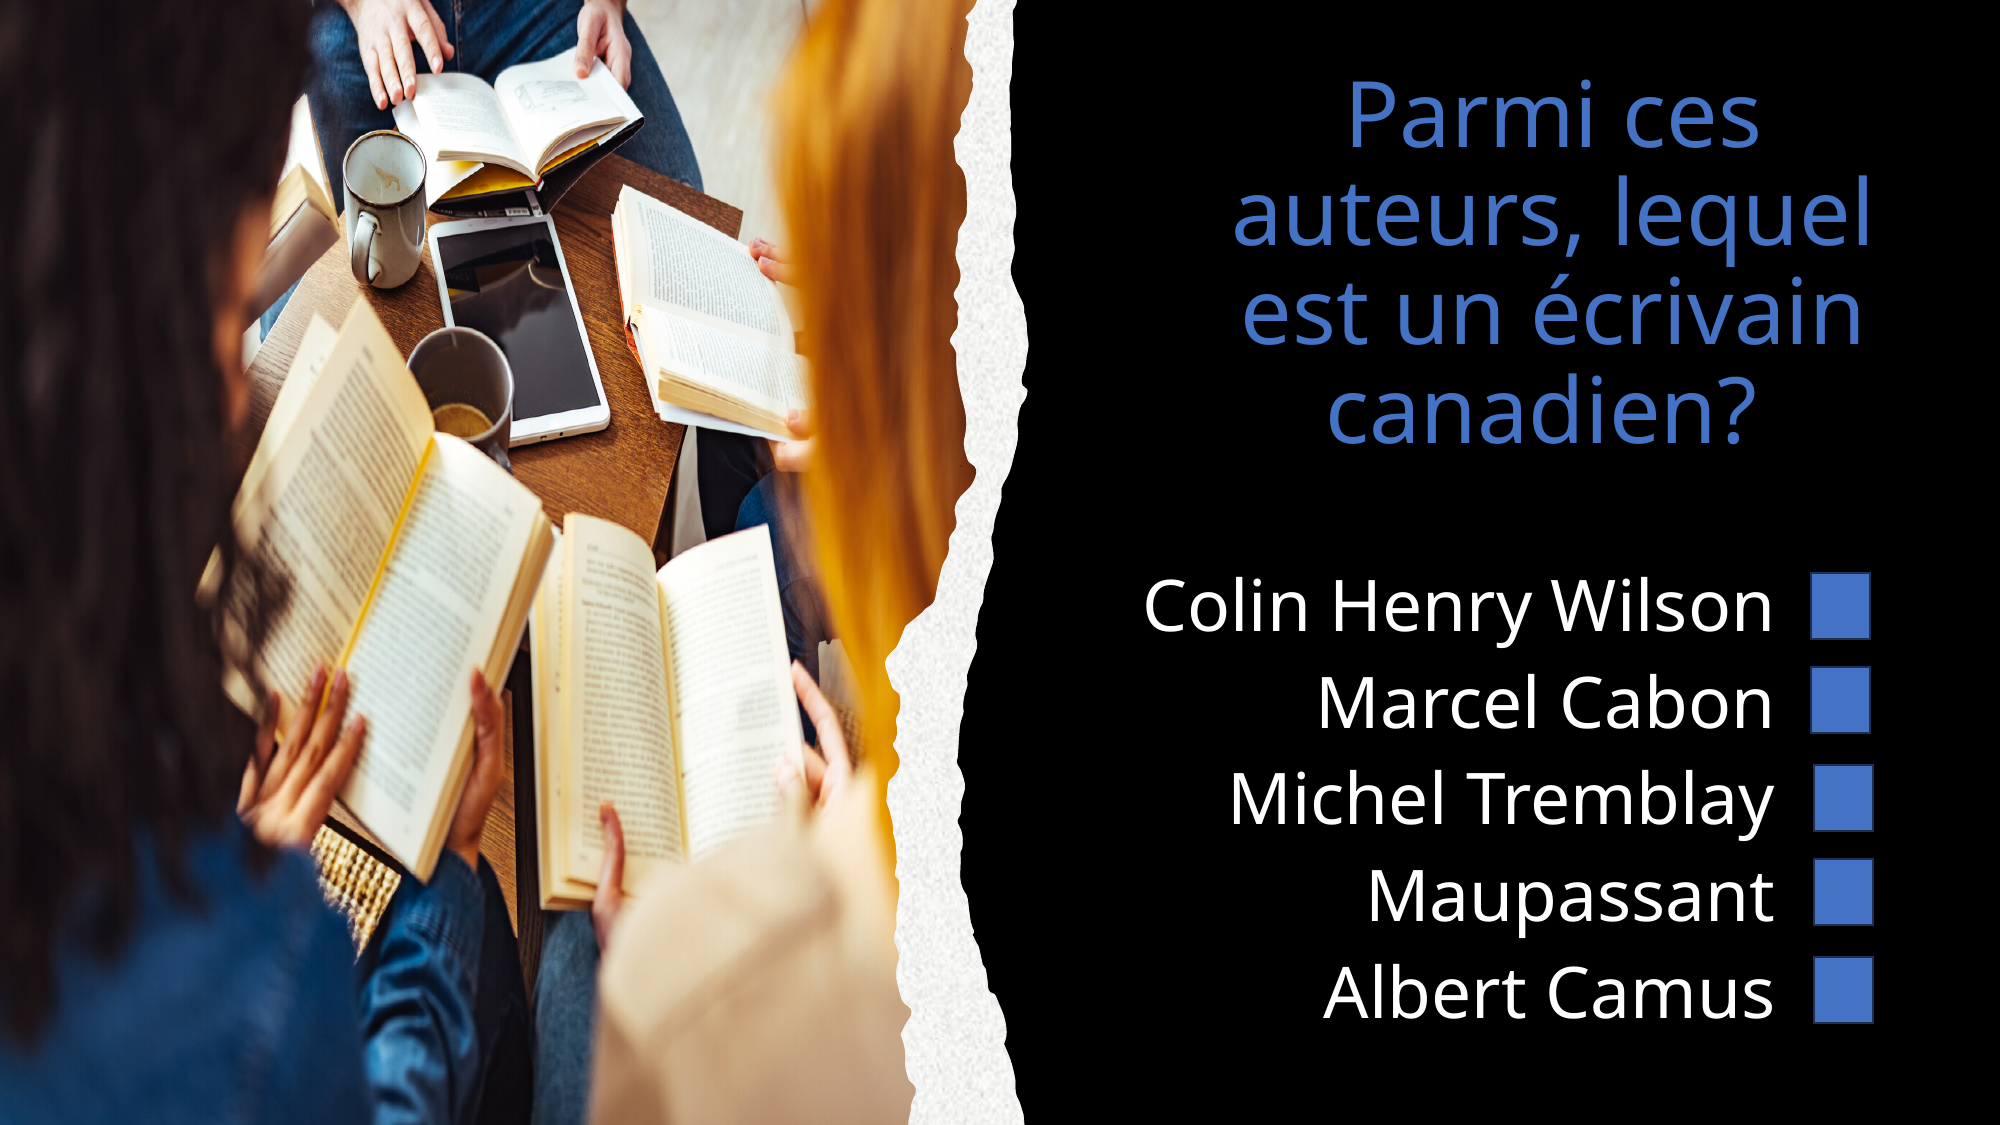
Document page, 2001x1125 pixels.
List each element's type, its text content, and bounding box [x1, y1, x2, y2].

title Parmi ces auteurs, lequel est un écrivain canadien? [1193, 60, 1914, 365]
text_box [1029, 0, 2000, 1125]
picture [0, 0, 884, 1125]
text_box [1813, 858, 1874, 926]
text_box [1813, 956, 1874, 1024]
text_box [1810, 572, 1871, 640]
text_box [1810, 666, 1871, 734]
list Colin Henry Wilson Marcel Cabon Michel Tremblay Maupassant Albert Camus [1117, 562, 1791, 1046]
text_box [884, 0, 1029, 1125]
text_box [1813, 764, 1874, 832]
